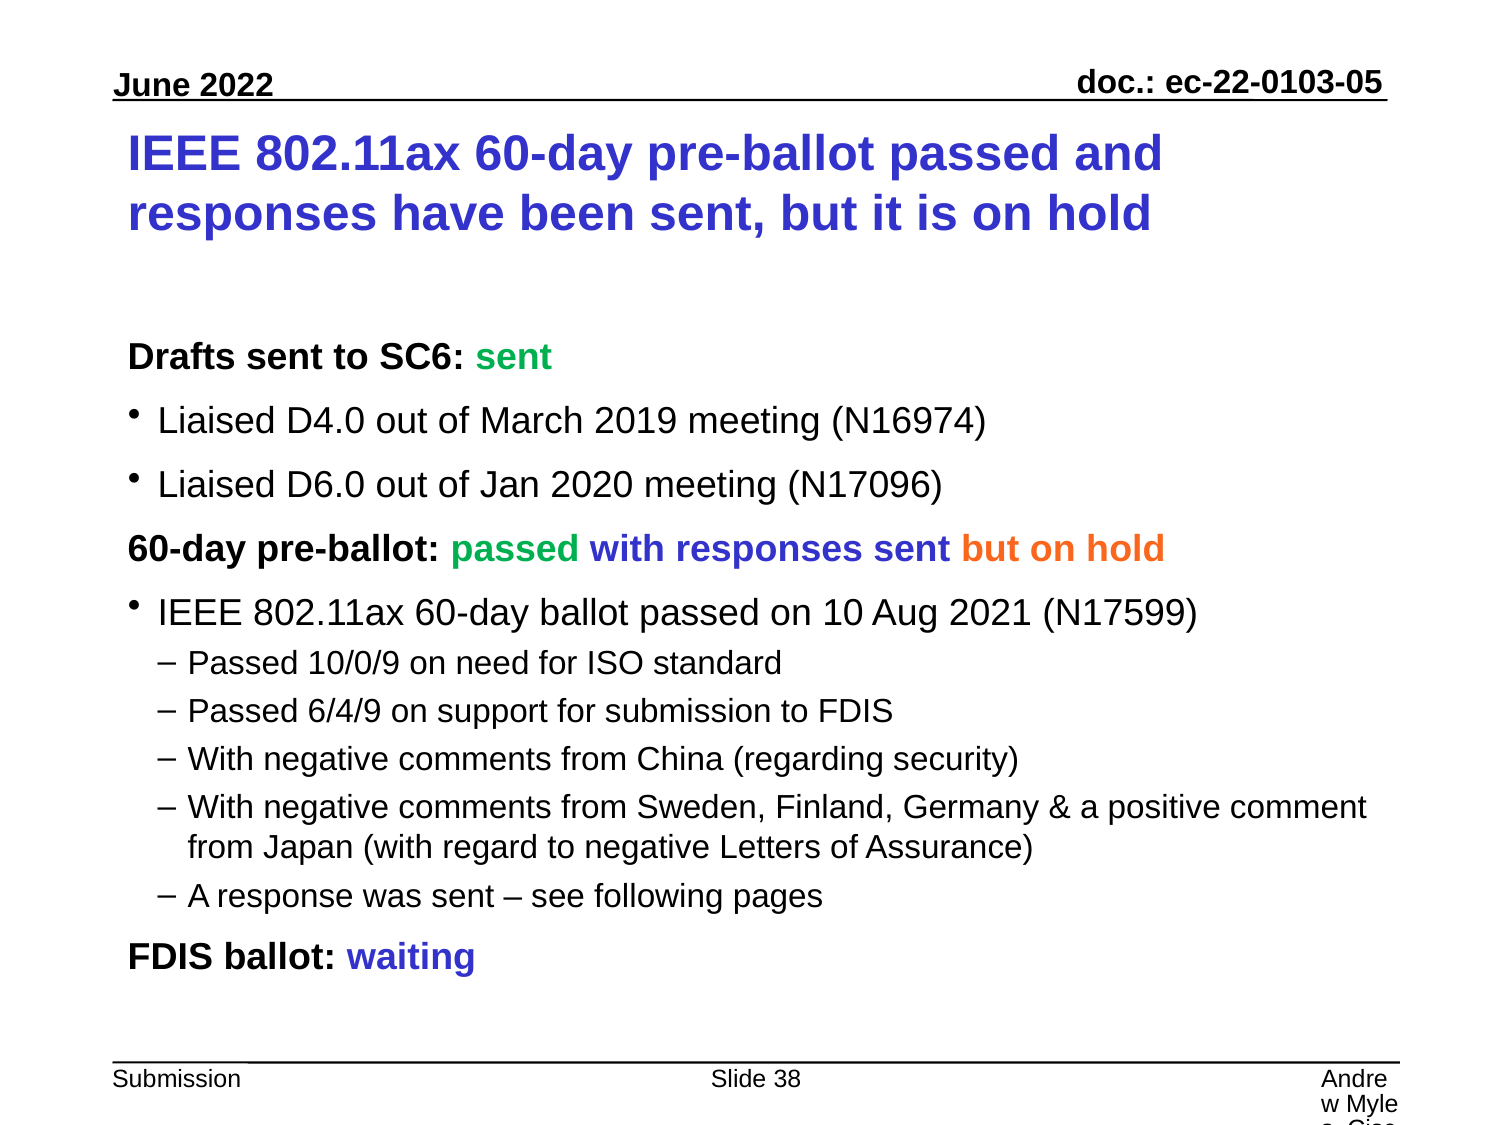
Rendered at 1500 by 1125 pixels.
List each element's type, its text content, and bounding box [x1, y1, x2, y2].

list Drafts sent to SC6: sent Liaised D4.0 out of March 2019 meeting (N16974) Liaised D6.0 out of Jan 2020 meeting (N17096) 60-day pre-ballot: passed with responses sent but on hold IEEE 802.11ax 60-day ballot passed on 10 Aug 2021 (N17599) Passed 10/0/9 on need for ISO standard Passed 6/4/9 on support for submission to FDIS With negative comments from China (regarding security) With negative comments from Sweden, Finland, Germany & a positive comment from Japan (with regard to negative Letters of Assurance) A response was sent – see following pages FDIS ballot: waiting [112, 324, 1388, 1000]
footer Andrew Myles, Cisco [1320, 1061, 1402, 1093]
slide_number Slide 38 [709, 1061, 803, 1093]
title IEEE 802.11ax 60-day pre-ballot passed and responses have been sent, but it is on hold [112, 112, 1388, 288]
